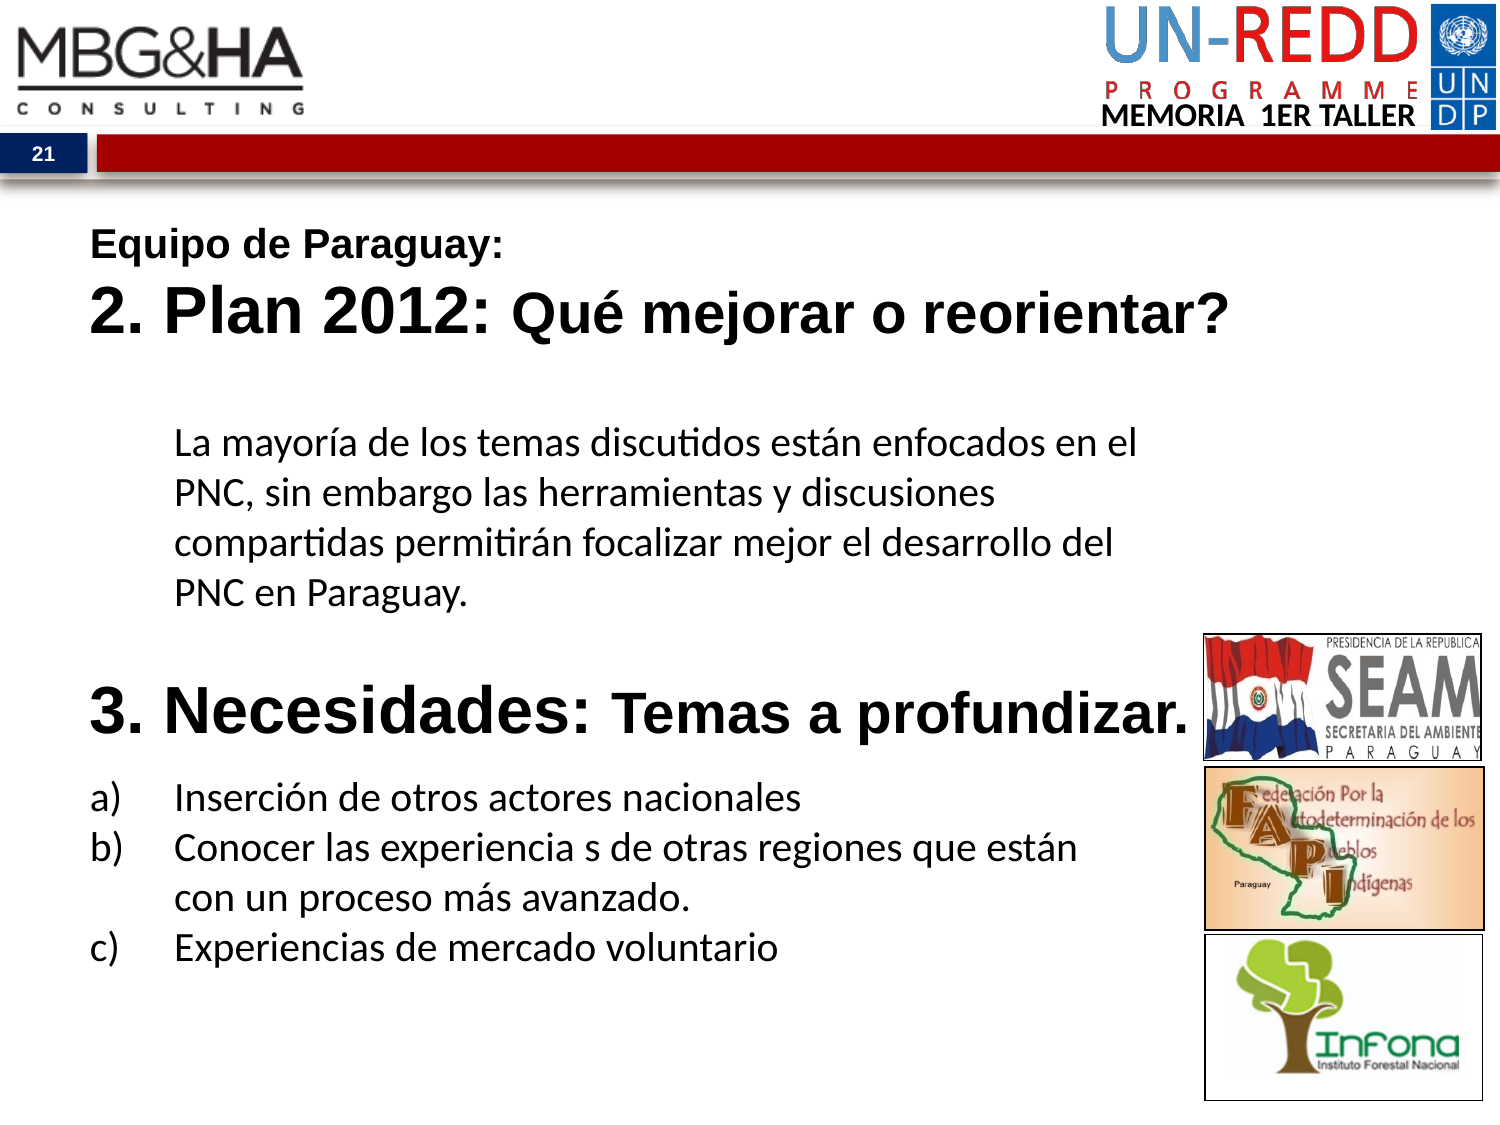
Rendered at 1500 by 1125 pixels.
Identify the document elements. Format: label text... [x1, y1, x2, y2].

picture [1203, 634, 1481, 761]
picture [1430, 3, 1496, 130]
picture [1106, 6, 1417, 99]
picture [0, 0, 313, 126]
title Equipo de Paraguay: 2. Plan 2012: Qué mejorar o reorientar? 3. Necesidades: Temas a profundizar. [75, 209, 1366, 1024]
picture [1205, 935, 1482, 1101]
text_box La mayoría de los temas discutidos están enfocados en el PNC, sin embargo las herramientas y discusiones compartidas permitirán focalizar mejor el desarrollo del PNC en Paraguay. Inserción de otros actores nacionales Conocer las experiencia s de otras regiones que están con un proceso más avanzado. Experiencias de mercado voluntario [74, 407, 1155, 1003]
picture [1205, 767, 1484, 930]
